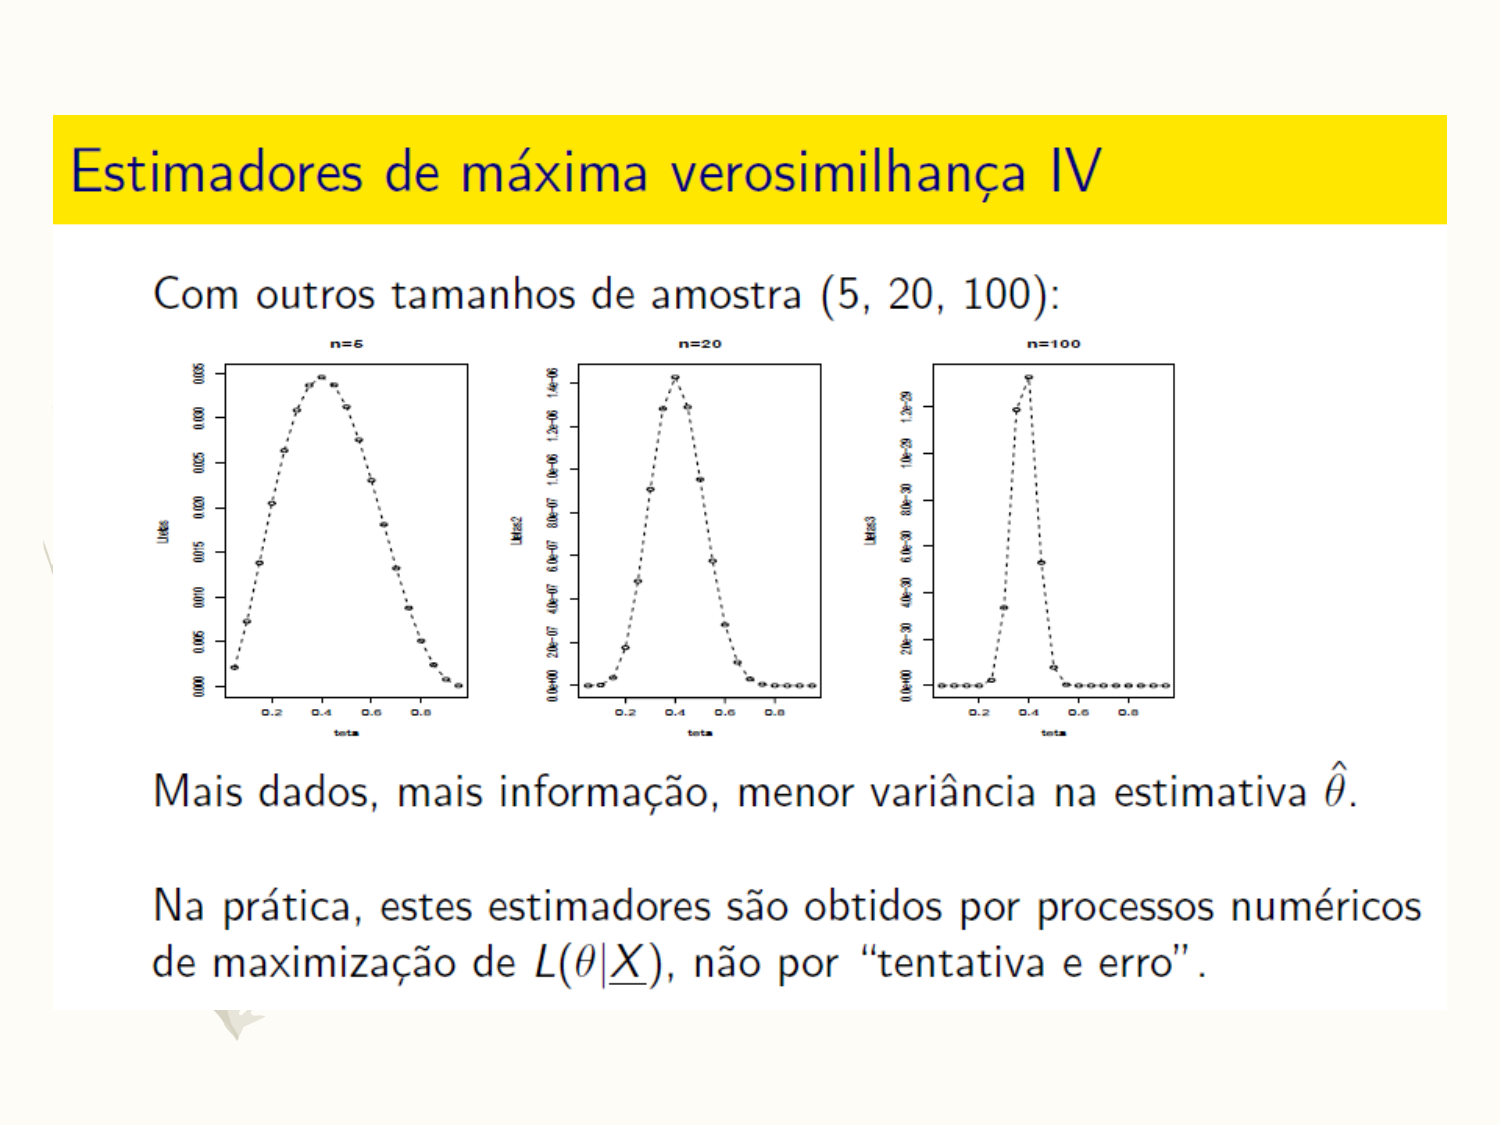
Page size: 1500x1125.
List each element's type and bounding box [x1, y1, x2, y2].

picture [52, 115, 1448, 1010]
